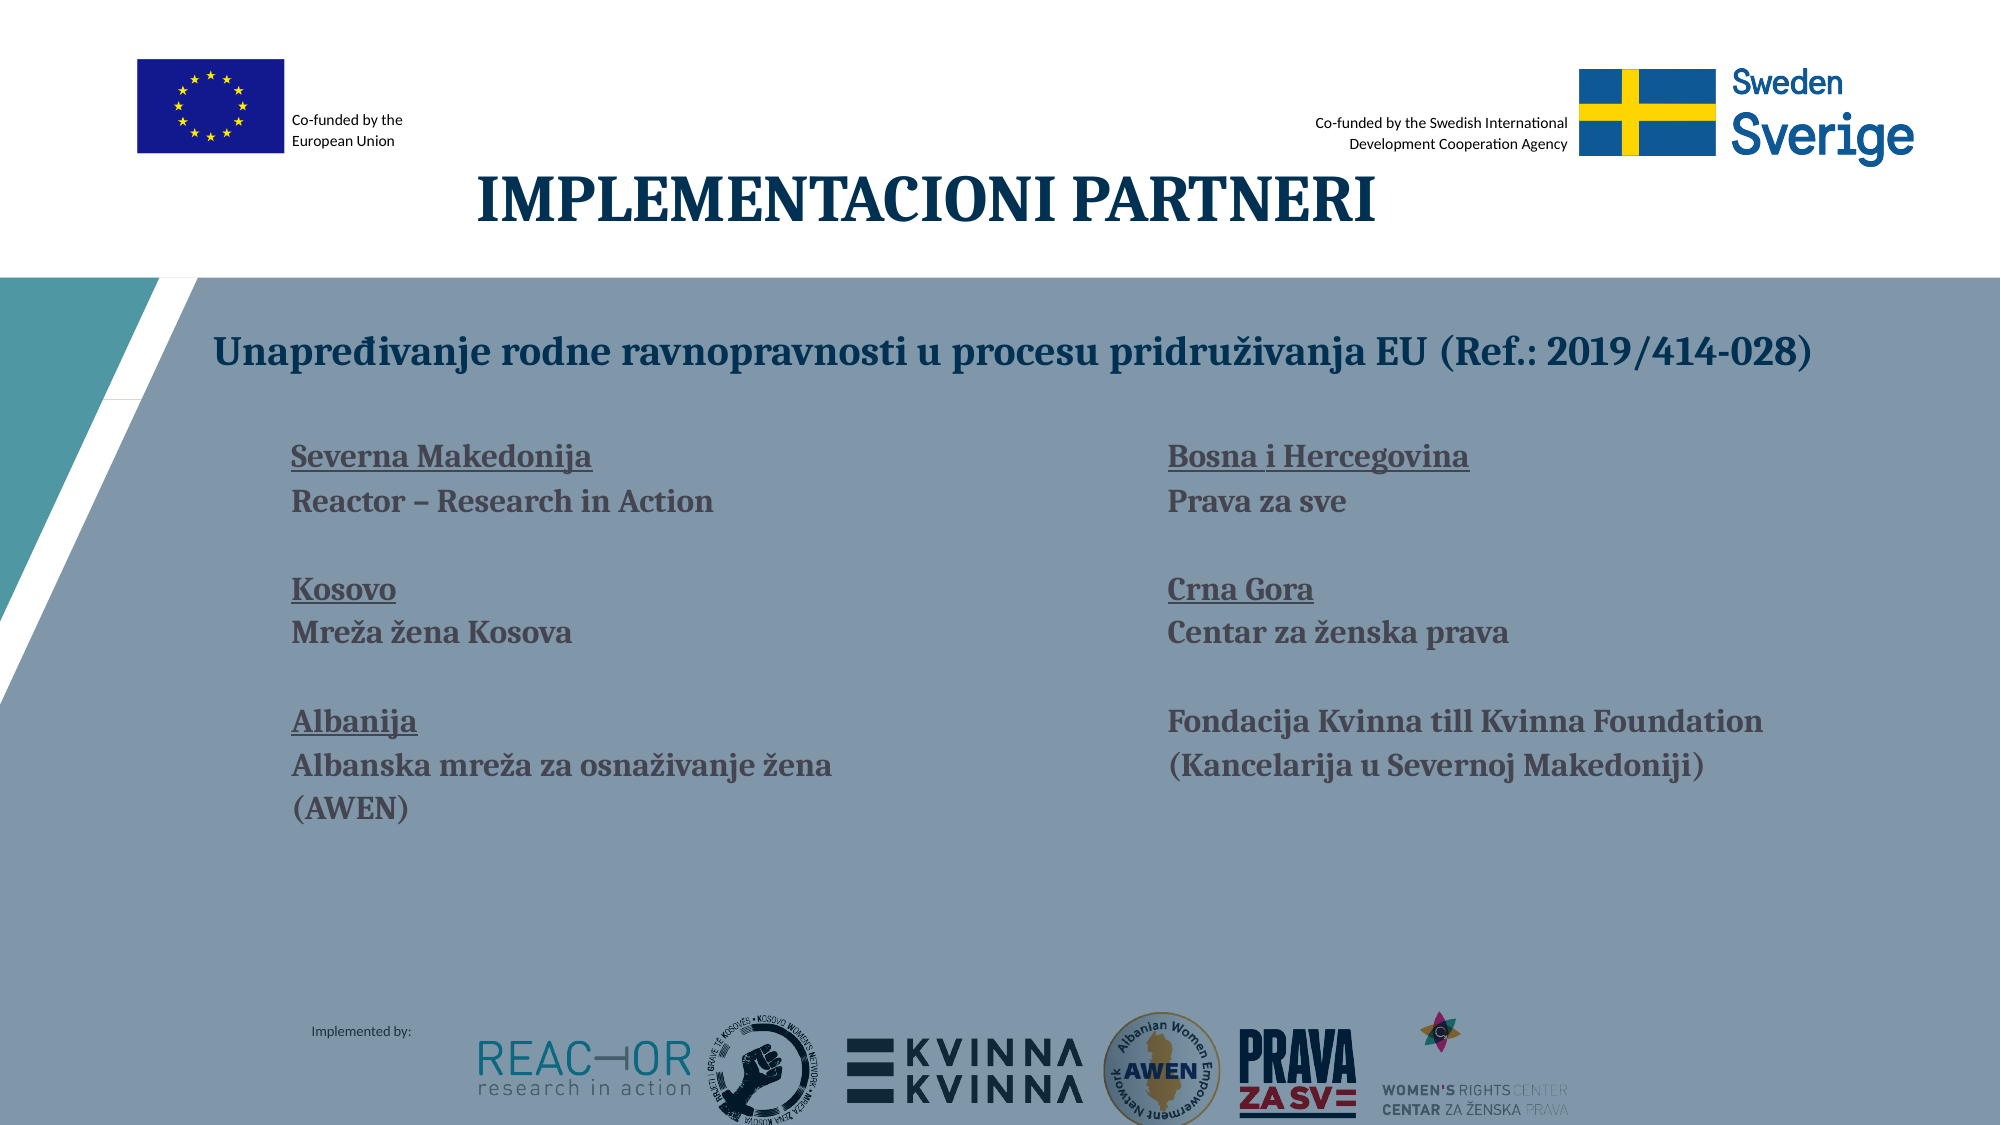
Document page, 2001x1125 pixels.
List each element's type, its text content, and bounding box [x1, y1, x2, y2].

table_header Severna Makedonija Reactor – Research in Action Kosovo Mreža žena Kosova Albanija Albanska mreža za osnaživanje žena (AWEN) [272, 432, 1148, 884]
table_header Bosna i Hercegovina Prava za sve Crna Gora Centar za ženska prava Fondacija Kvinna till Kvinna Foundation (Kancelarija u Severnoj Makedoniji) [1148, 432, 1950, 884]
picture [134, 56, 287, 156]
text_box [0, 276, 162, 623]
title IMPLEMENTACIONI PARTNERI [410, 133, 1445, 267]
picture [1579, 68, 1914, 167]
text_box [0, 276, 2000, 1125]
text_box Unapređivanje rodne ravnopravnosti u procesu pridruživanja EU (Ref.: 2019/414-028) [198, 316, 1950, 381]
